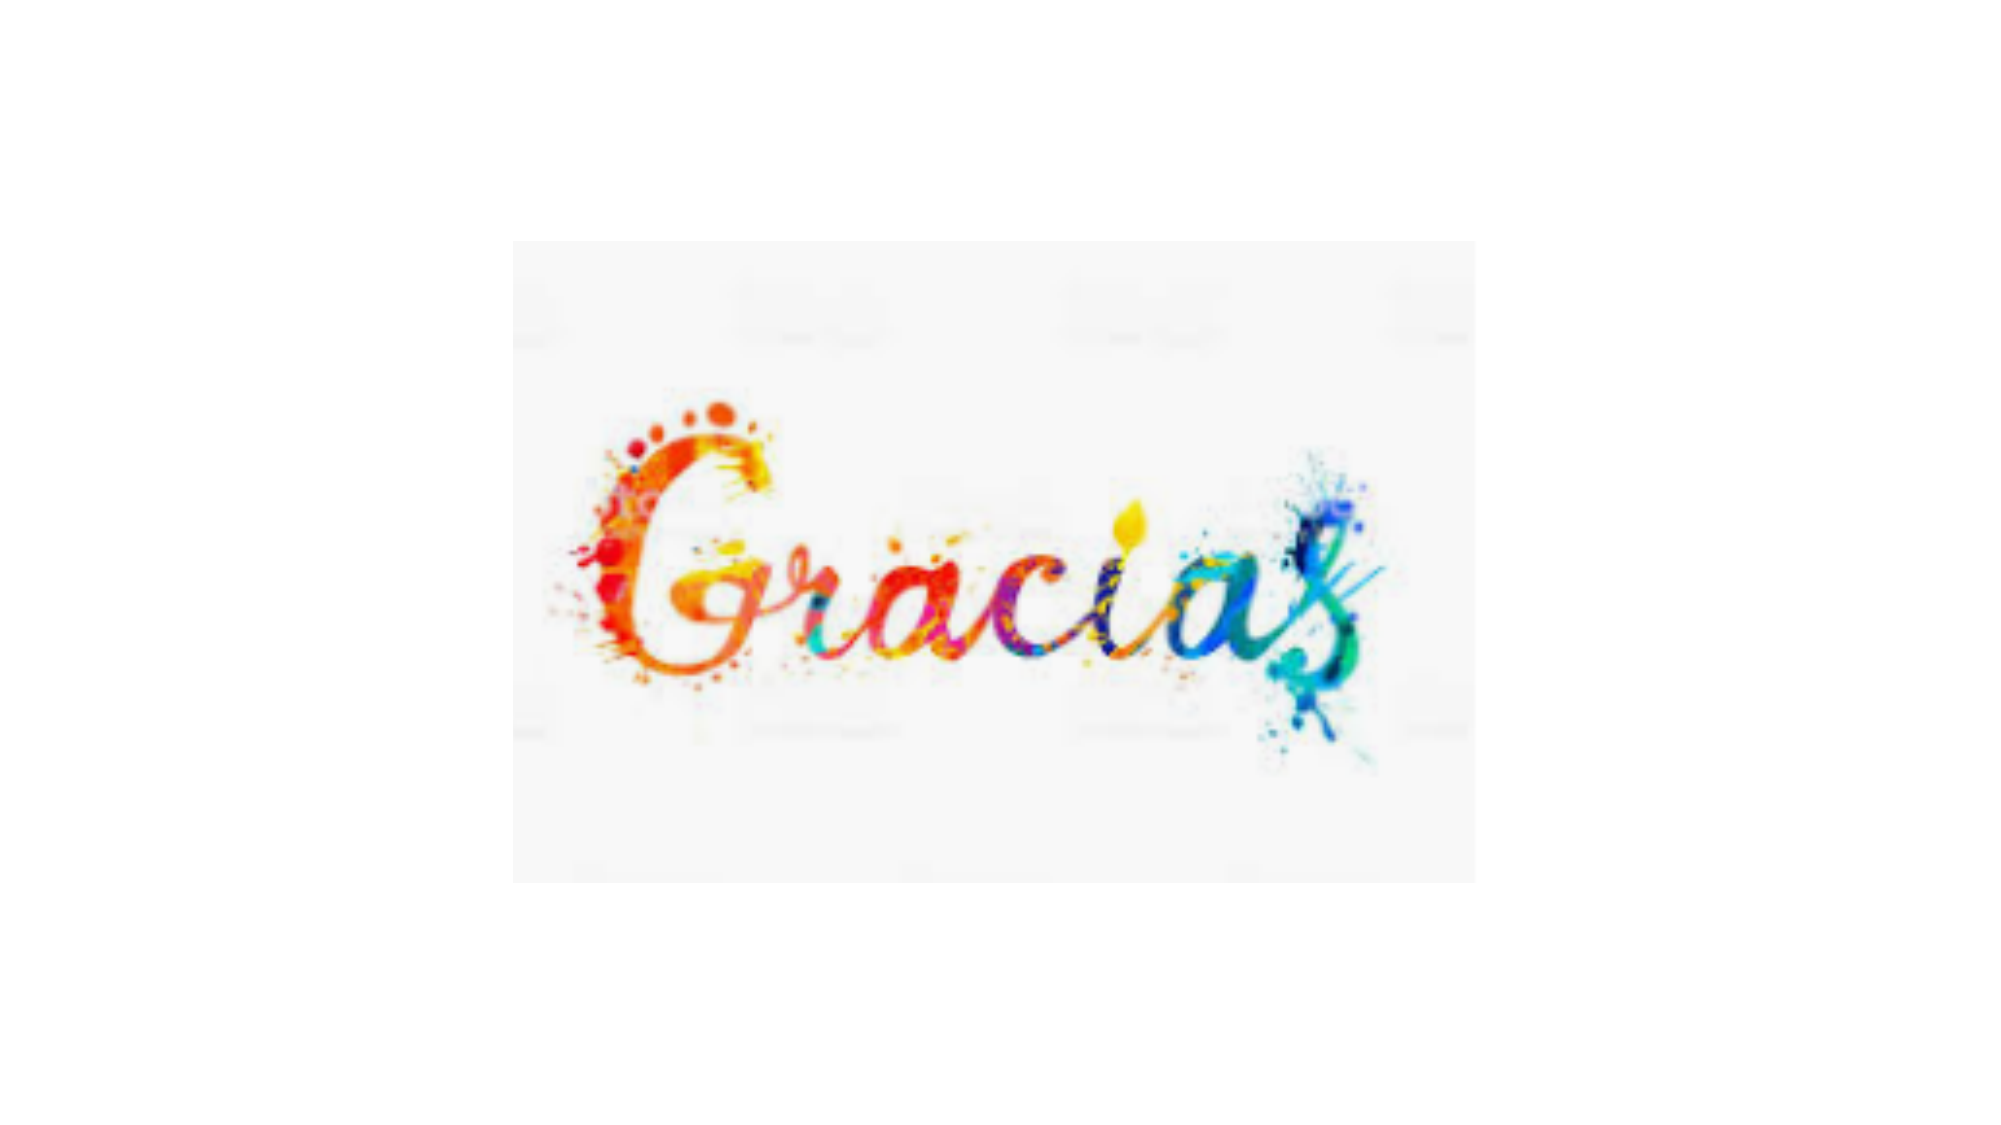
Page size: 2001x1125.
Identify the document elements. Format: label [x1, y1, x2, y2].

picture [513, 241, 1488, 883]
